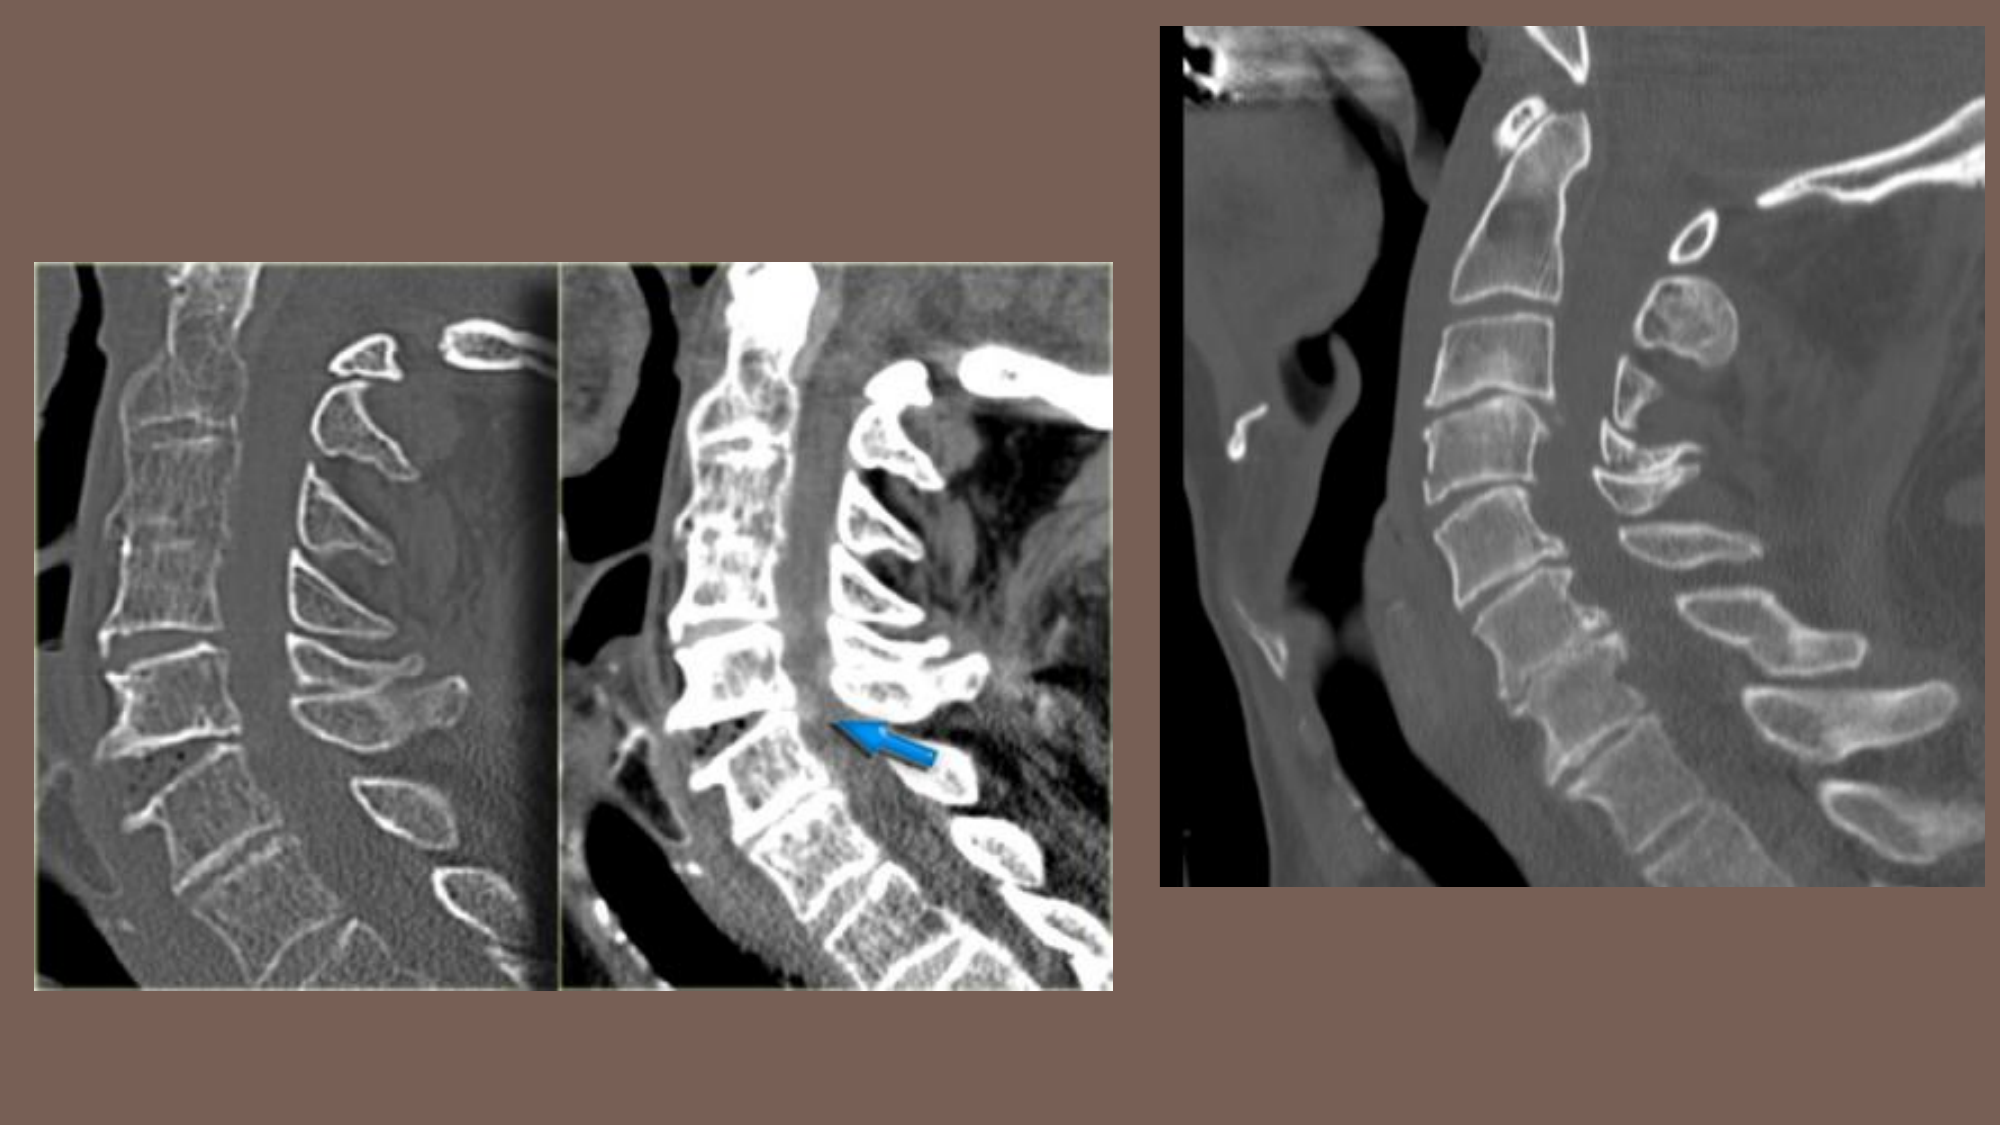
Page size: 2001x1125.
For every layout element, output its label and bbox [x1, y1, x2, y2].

picture [1159, 26, 1985, 887]
picture [33, 262, 1113, 991]
